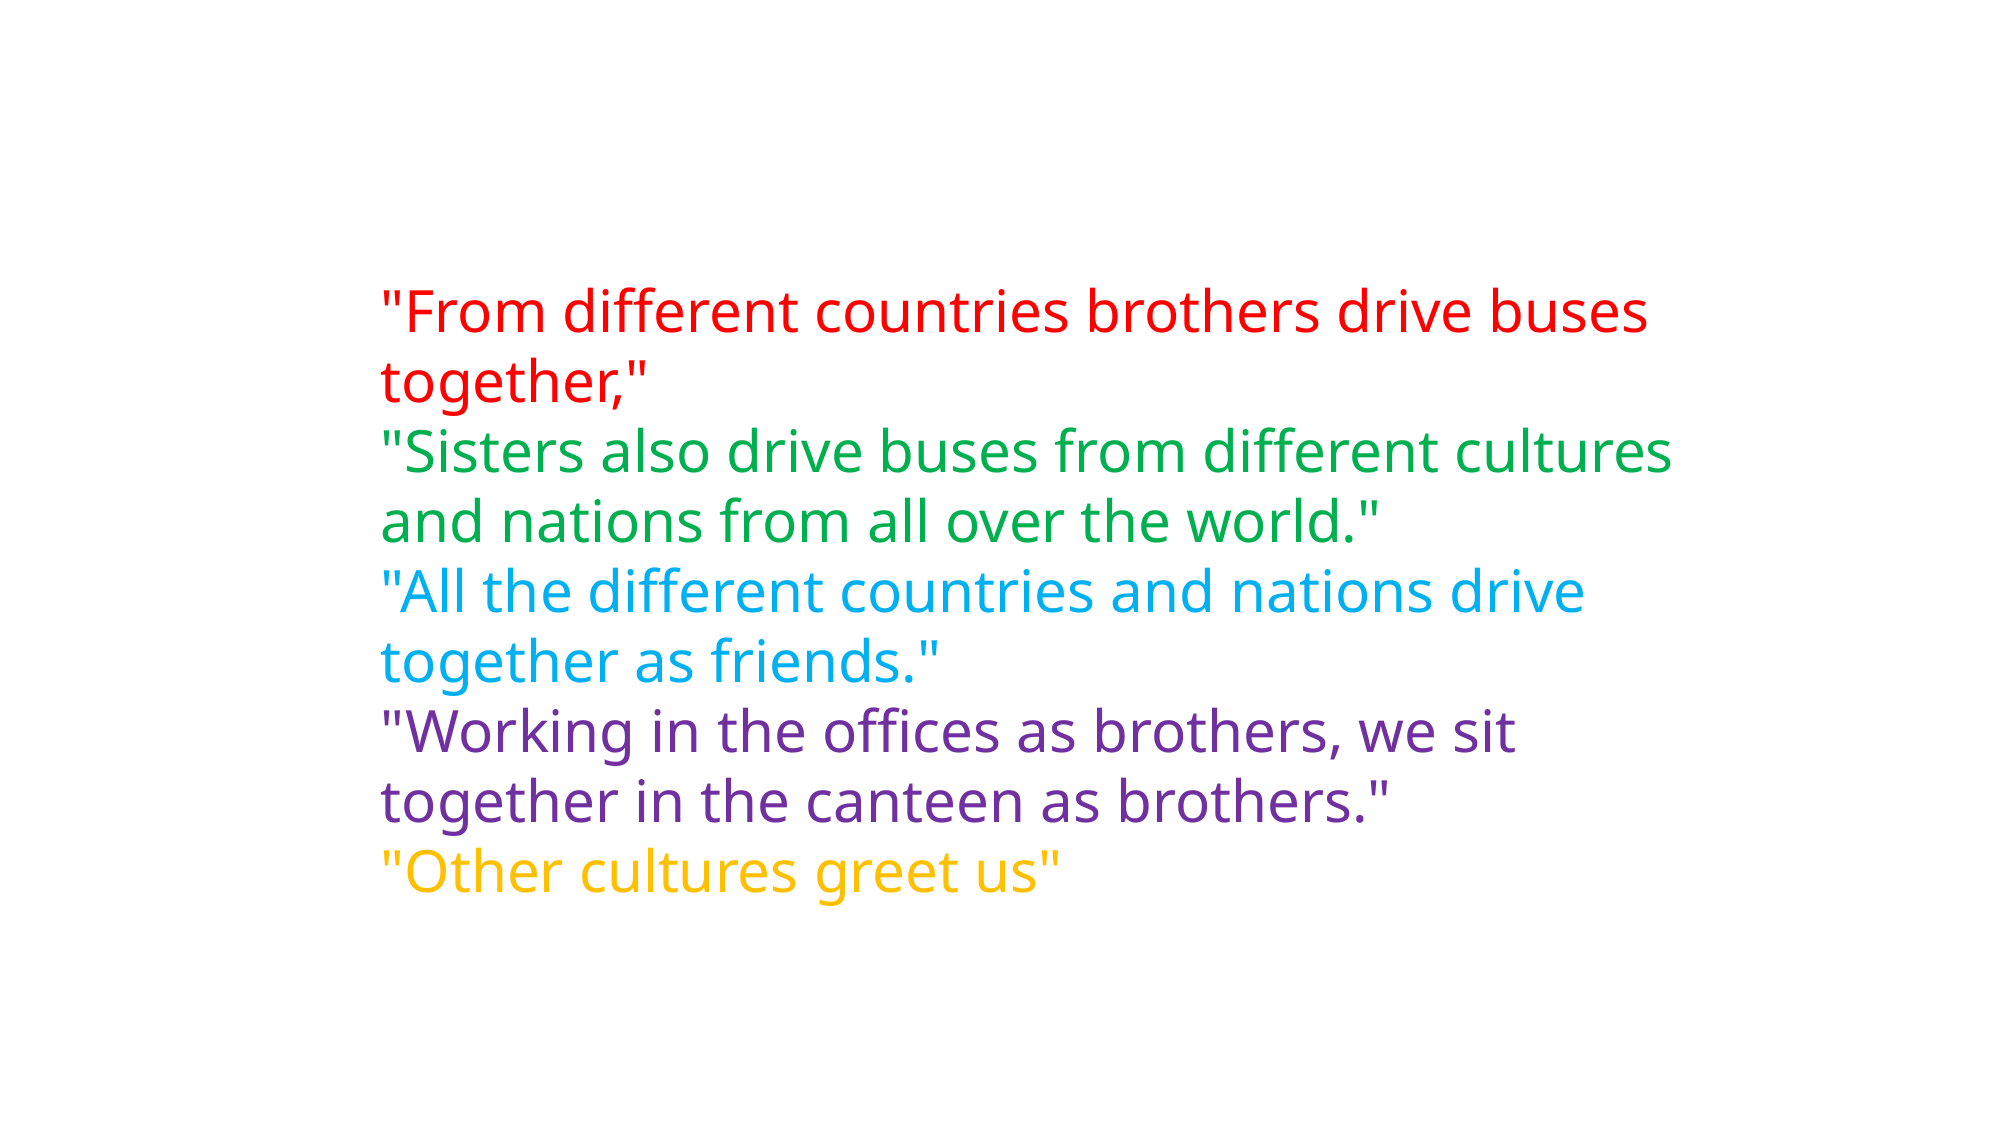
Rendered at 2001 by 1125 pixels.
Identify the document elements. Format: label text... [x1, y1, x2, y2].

text_box "From different countries brothers drive buses together," "Sisters also drive buses from different cultures and nations from all over the world." "All the different countries and nations drive together as friends." "Working in the offices as brothers, we sit together in the canteen as brothers." "Other cultures greet us" [366, 266, 1704, 912]
